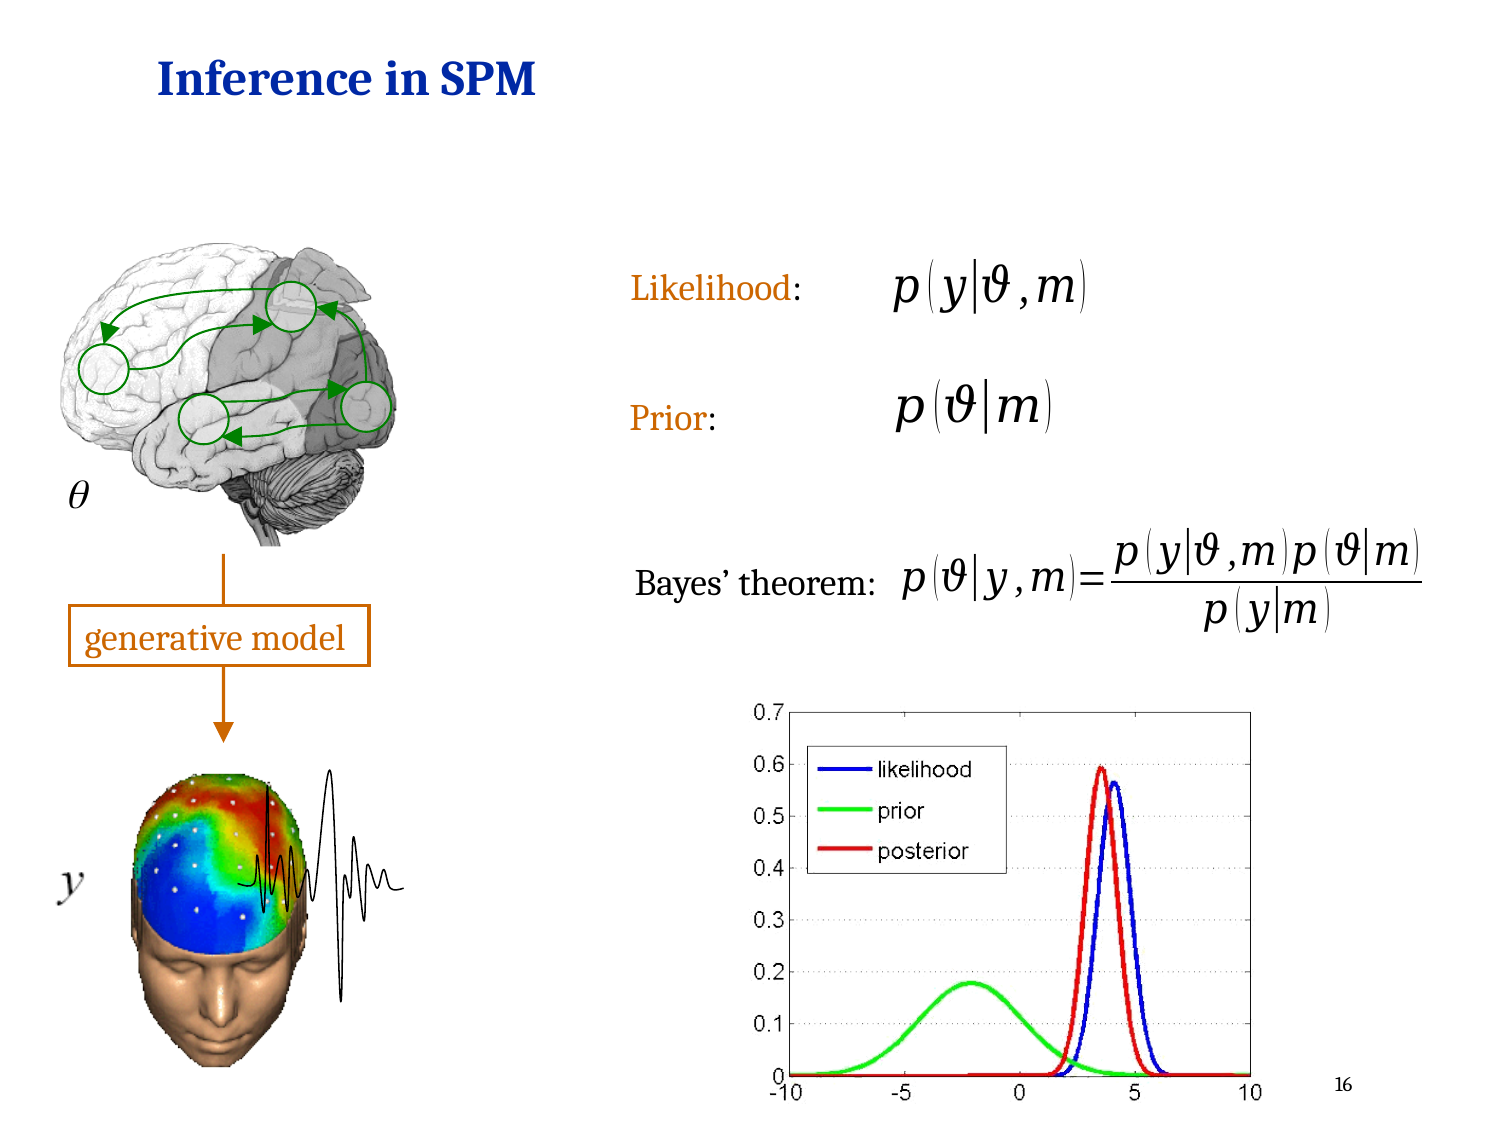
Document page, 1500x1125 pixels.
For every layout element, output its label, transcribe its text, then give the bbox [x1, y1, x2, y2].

text_box [213, 667, 234, 743]
picture [713, 680, 1306, 1125]
text_box Bayes’ theorem: [619, 550, 893, 611]
picture [43, 860, 97, 911]
text_box Prior: [614, 385, 733, 446]
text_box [48, 754, 404, 1074]
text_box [40, 231, 404, 555]
text_box Inference in SPM [142, 37, 1347, 113]
text_box Likelihood: [615, 255, 818, 316]
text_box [62, 470, 97, 520]
slide_number 16 [1310, 1070, 1353, 1106]
